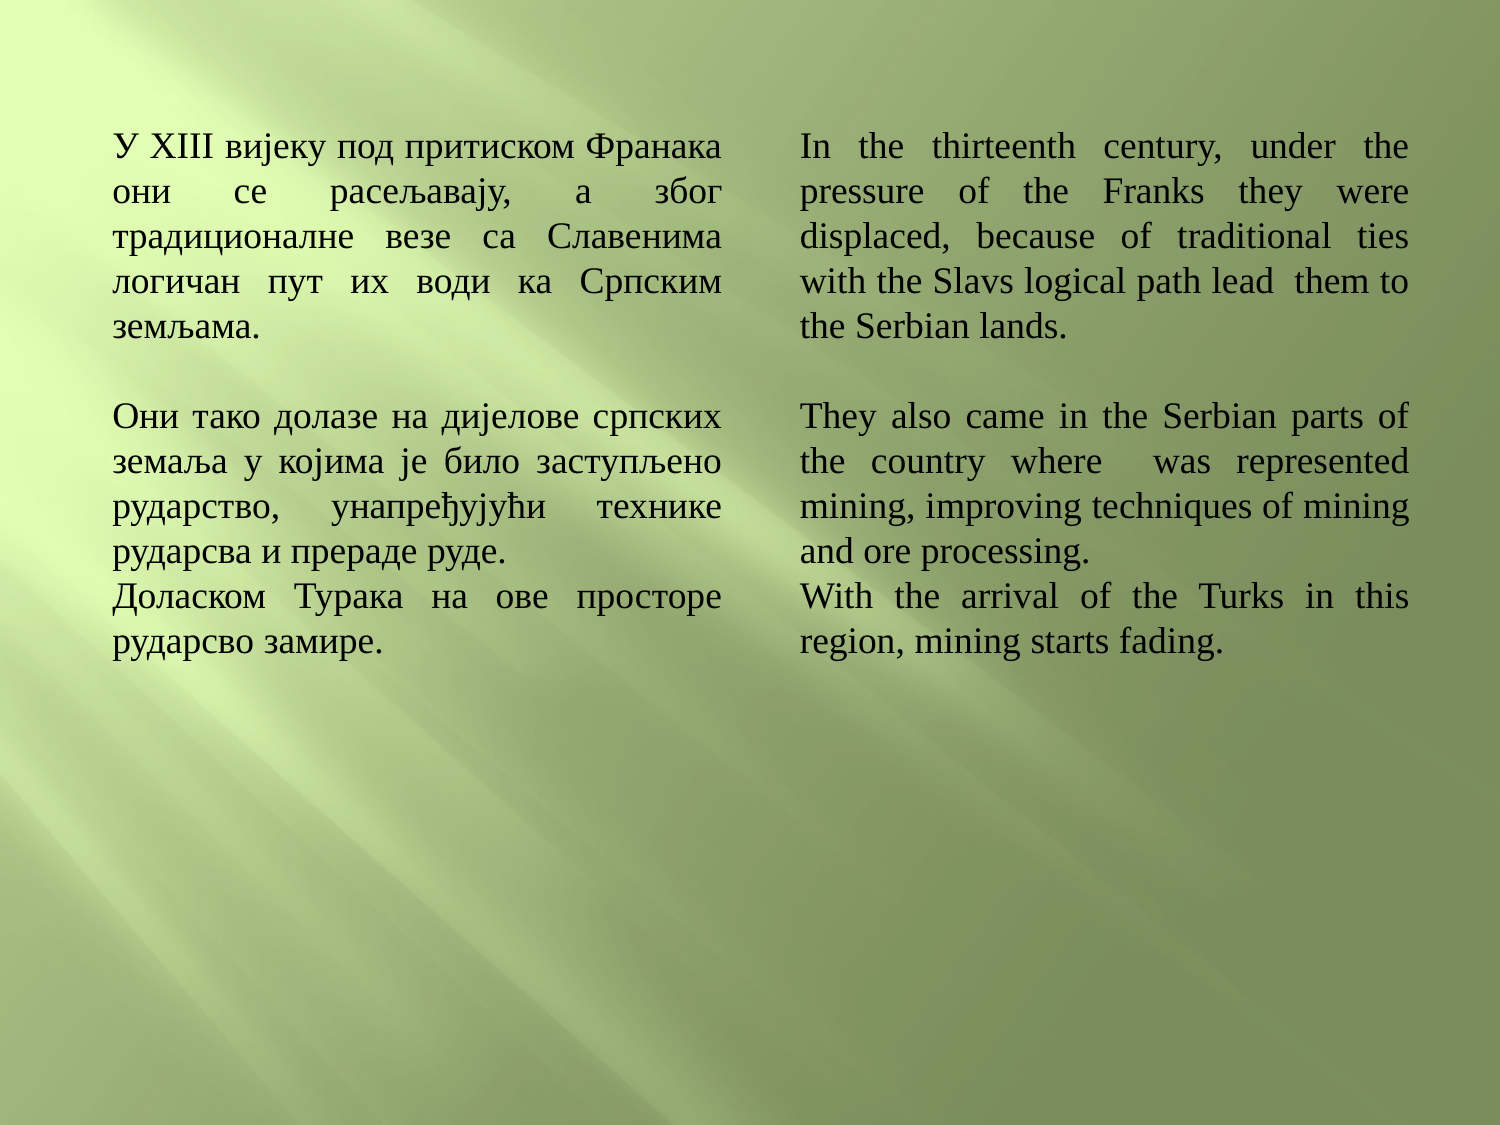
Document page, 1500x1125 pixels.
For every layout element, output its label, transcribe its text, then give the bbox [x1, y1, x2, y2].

list In the thirteenth century, under the pressure of the Franks they were displaced, because of traditional ties with the Slavs logical path lead them to the Serbian lands. They also came in the Serbian parts of the country where was represented mining, improving techniques of mining and ore processing. With the arrival of the Turks in this region, mining starts fading. [762, 113, 1425, 1005]
list У XIII вијеку под притиском Франака они се расељавају, а због традиционалне везе са Славенима логичан пут их води ка Српским земљама. Они тако долазе на дијелове српских земаља у којима је било заступљено рударство, унапређујући технике рударсва и прераде руде. Доласком Турака на ове просторе рударсво замире. [75, 113, 738, 1005]
